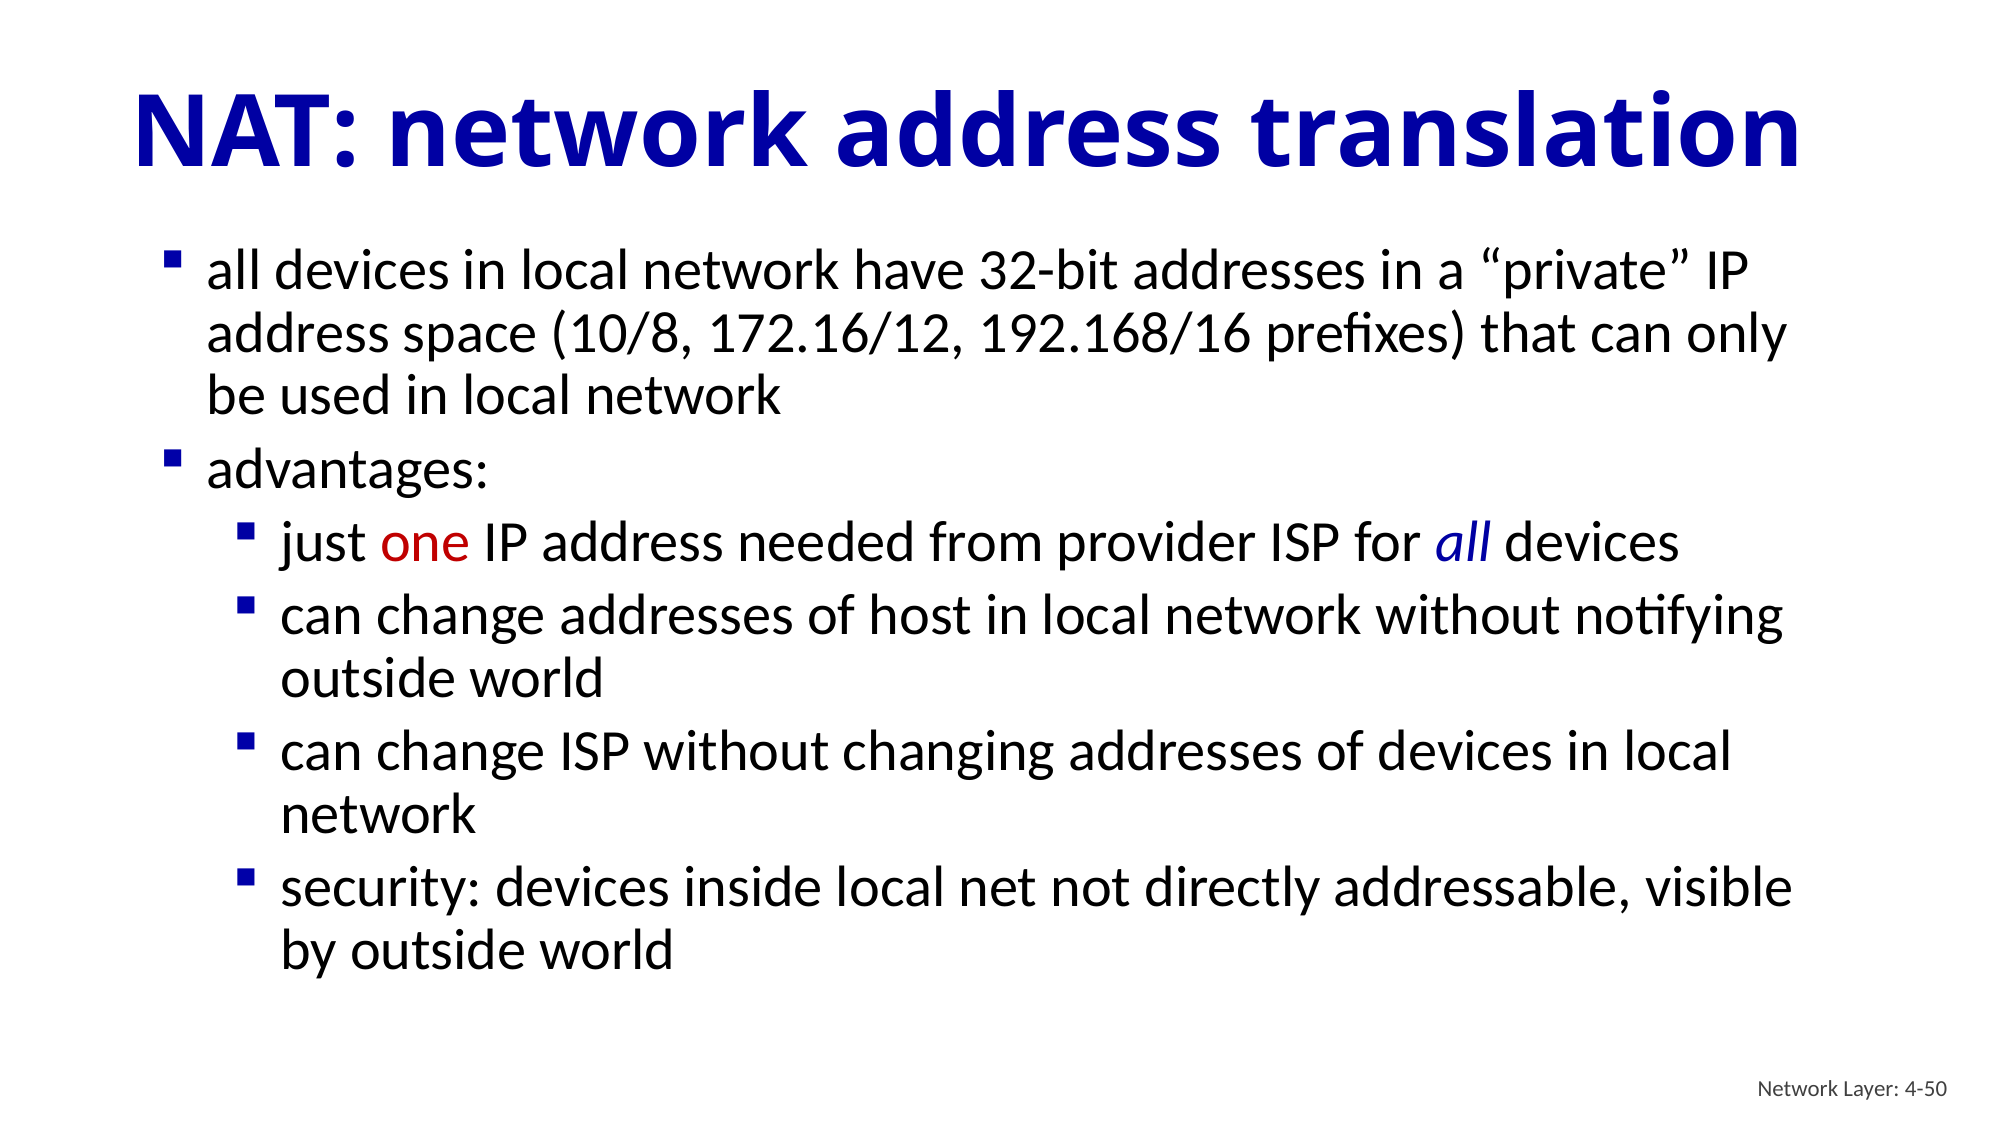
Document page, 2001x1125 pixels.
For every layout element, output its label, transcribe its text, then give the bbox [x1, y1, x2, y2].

slide_number Network Layer: 4-50 [1512, 1056, 1963, 1117]
text_box all devices in local network have 32-bit addresses in a “private” IP address space (10/8, 172.16/12, 192.168/16 prefixes) that can only be used in local network advantages: just one IP address needed from provider ISP for all devices can change addresses of host in local network without notifying outside world can change ISP without changing addresses of devices in local network security: devices inside local net not directly addressable, visible by outside world [77, 231, 1818, 1099]
title NAT: network address translation [115, 46, 1841, 222]
